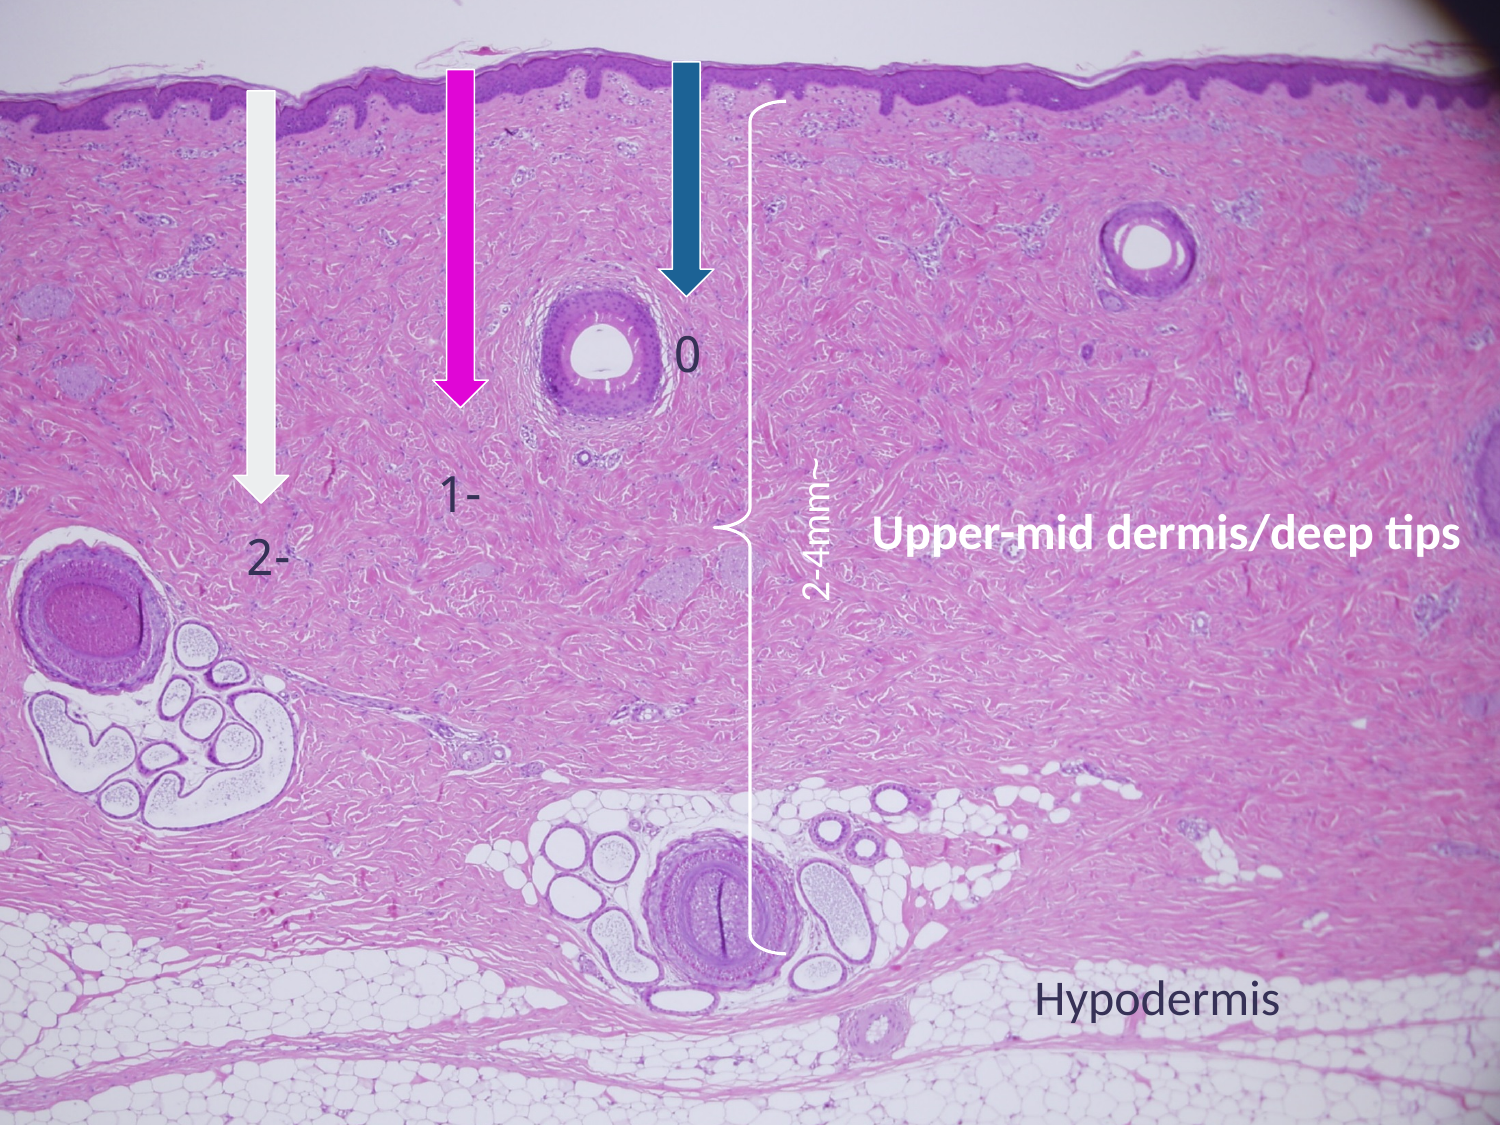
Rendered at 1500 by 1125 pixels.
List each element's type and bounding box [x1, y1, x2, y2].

text_box [0, 0, 1500, 1125]
